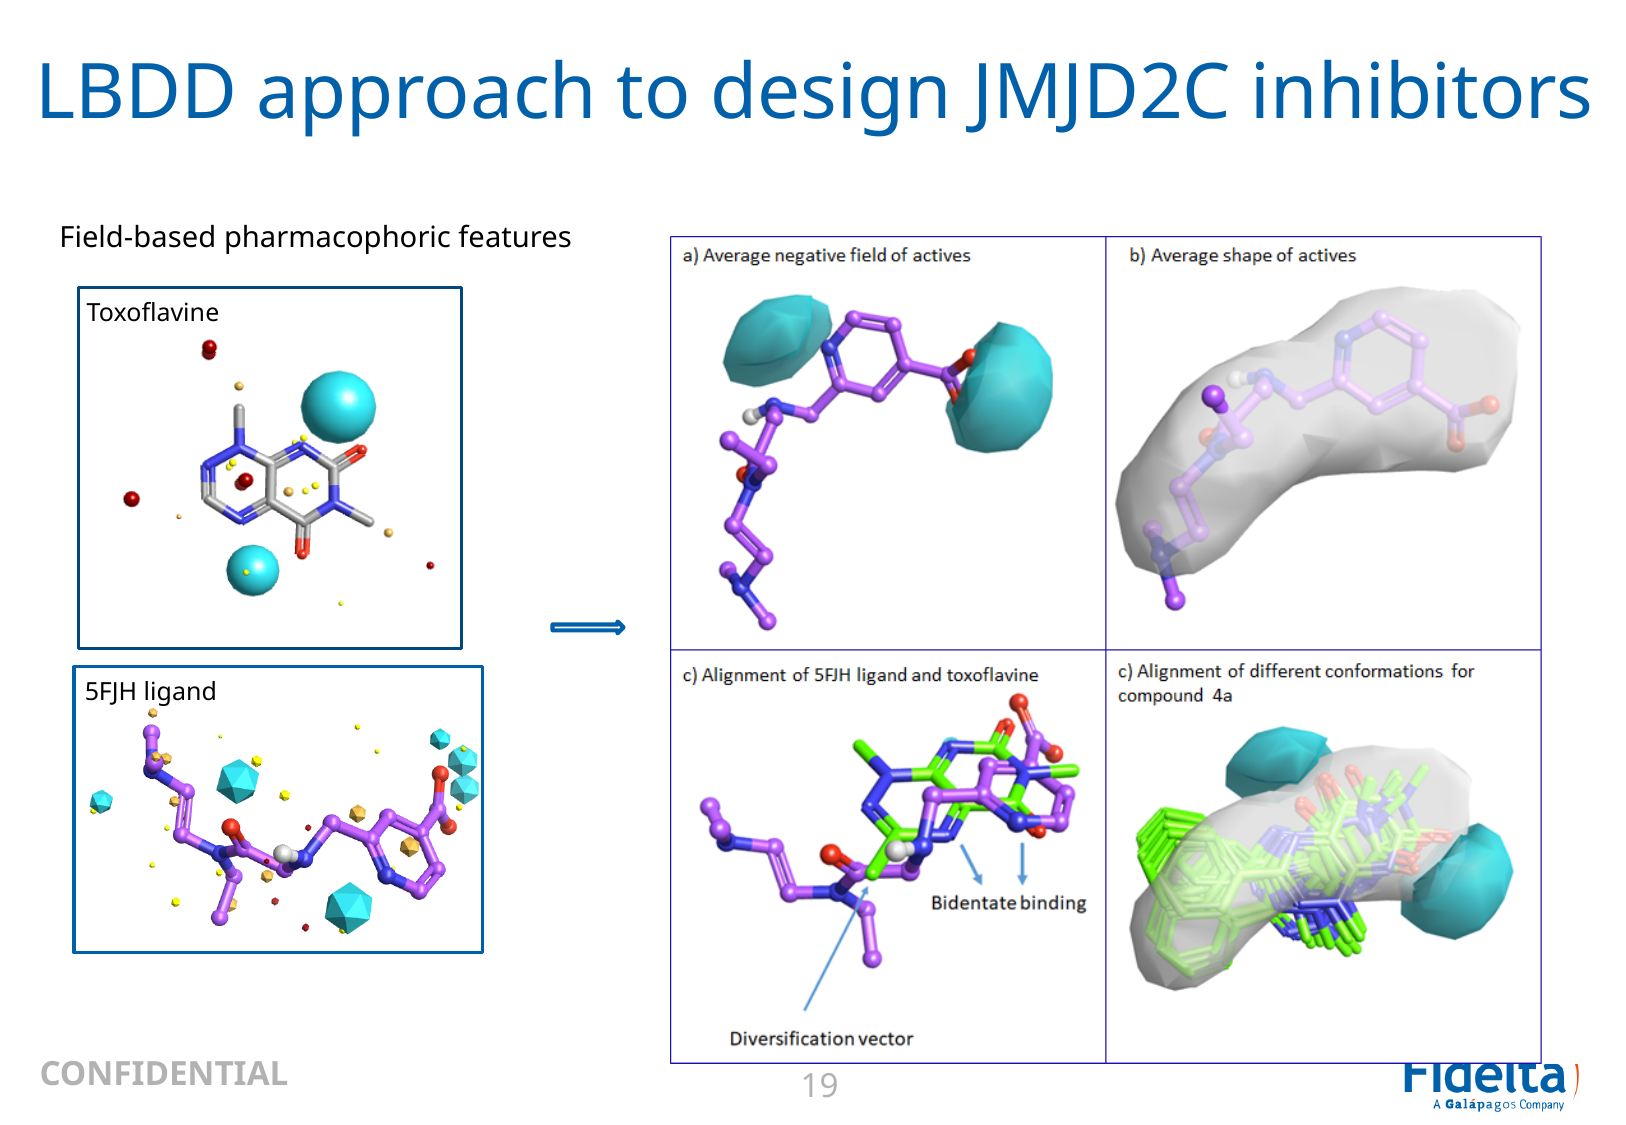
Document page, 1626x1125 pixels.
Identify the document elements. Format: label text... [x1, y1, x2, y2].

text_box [552, 236, 1593, 1065]
text_box Toxoflavine [71, 288, 78, 334]
text_box LBDD approach to design JMJD2C inhibitors [21, 34, 1616, 222]
text_box Field-based pharmacophoric features [44, 222, 718, 262]
picture [1403, 1065, 1593, 1115]
picture [79, 288, 461, 647]
picture [75, 667, 482, 952]
